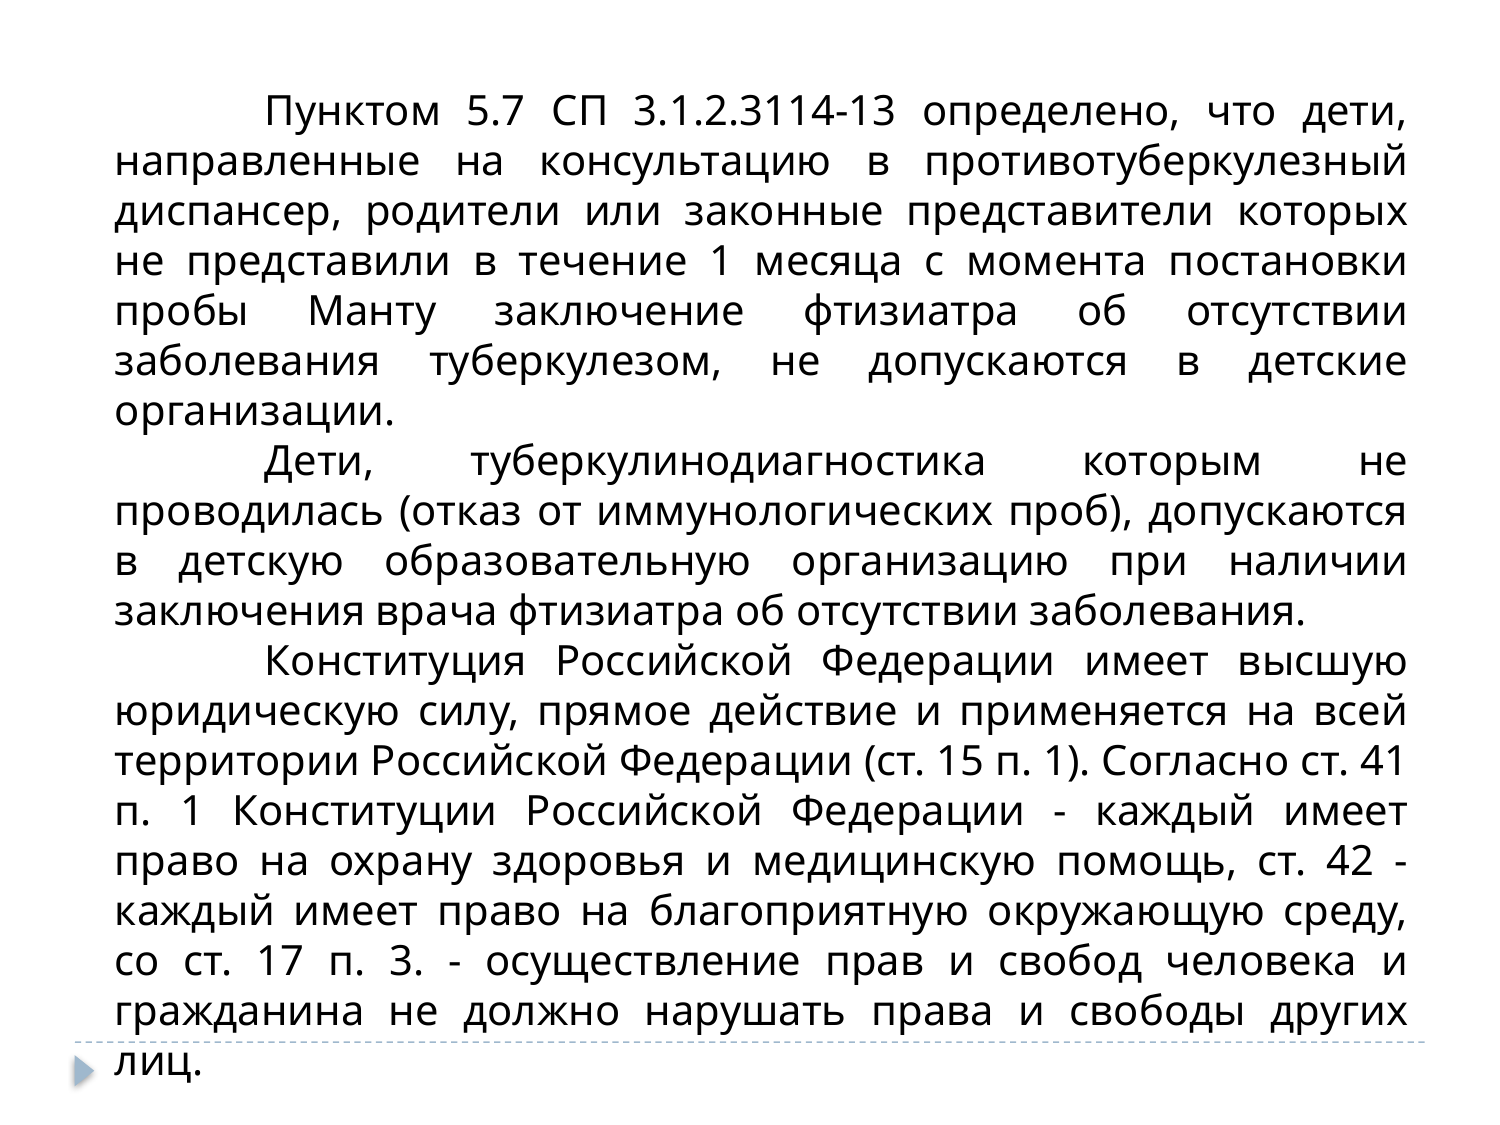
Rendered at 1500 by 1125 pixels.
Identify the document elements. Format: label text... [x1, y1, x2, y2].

text_box Пунктом 5.7 СП 3.1.2.3114-13 определено, что дети, направленные на консультацию в противотуберкулезный диспансер, родители или законные представители которых не представили в течение 1 месяца с момента постановки пробы Манту заключение фтизиатра об отсутствии заболевания туберкулезом, не допускаются в детские организации. Дети, туберкулинодиагностика которым не проводилась (отказ от иммунологических проб), допускаются в детскую образовательную организацию при наличии заключения врача фтизиатра об отсутствии заболевания. Конституция Российской Федерации имеет высшую юридическую силу, прямое действие и применяется на всей территории Российской Федерации (ст. 15 п. 1). Согласно ст. 41 п. 1 Конституции Российской Федерации - каждый имеет право на охрану здоровья и медицинскую помощь, ст. 42 - каждый имеет право на благоприятную окружающую среду, со ст. 17 п. 3. - осуществление прав и свобод человека и гражданина не должно нарушать права и свободы других лиц. [100, 0, 1424, 1092]
